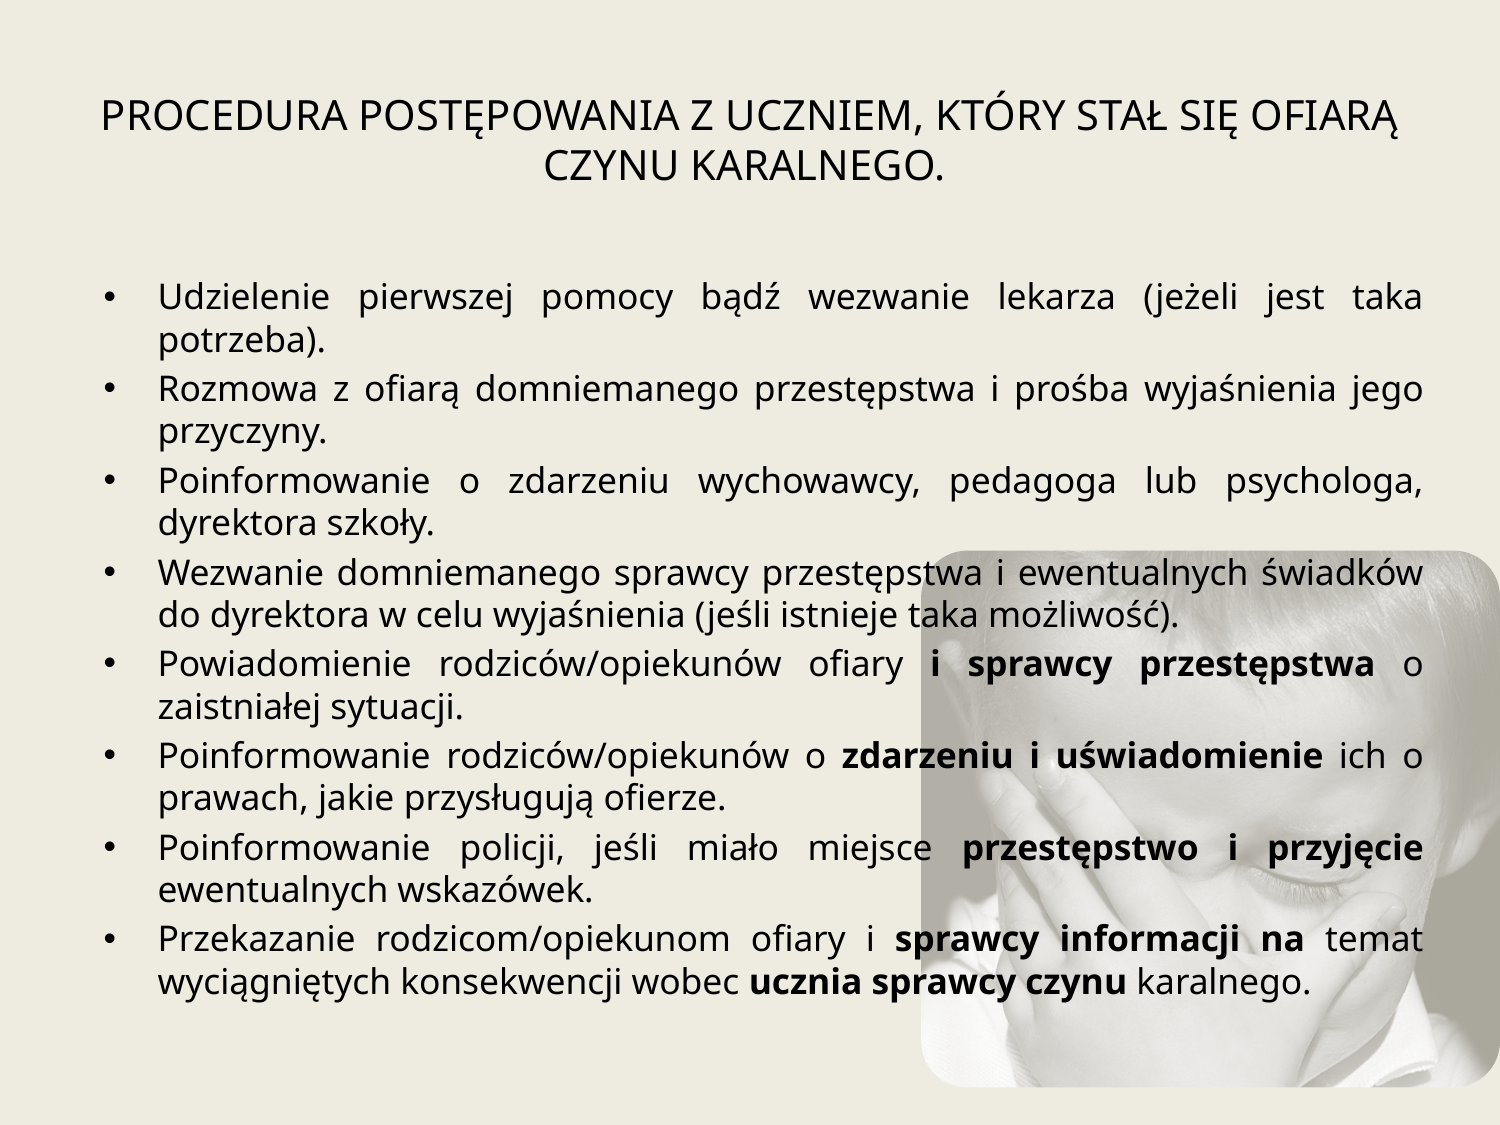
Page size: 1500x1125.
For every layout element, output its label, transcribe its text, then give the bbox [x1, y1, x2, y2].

picture [920, 550, 1500, 1088]
title PROCEDURA POSTĘPOWANIA Z UCZNIEM, KTÓRY STAŁ SIĘ OFIARĄ CZYNU KARALNEGO. [75, 45, 1425, 233]
list Udzielenie pierwszej pomocy bądź wezwanie lekarza (jeżeli jest taka potrzeba). Rozmowa z ofiarą domniemanego przestępstwa i prośba wyjaśnienia jego przyczyny. Poinformowanie o zdarzeniu wychowawcy, pedagoga lub psychologa, dyrektora szkoły. Wezwanie domniemanego sprawcy przestępstwa i ewentualnych świadków do dyrektora w celu wyjaśnienia (jeśli istnieje taka możliwość). Powiadomienie rodziców/opiekunów ofiary i sprawcy przestępstwa o zaistniałej sytuacji. Poinformowanie rodziców/opiekunów o zdarzeniu i uświadomienie ich o prawach, jakie przysługują ofierze. Poinformowanie policji, jeśli miało miejsce przestępstwo i przyjęcie ewentualnych wskazówek. Przekazanie rodzicom/opiekunom ofiary i sprawcy informacji na temat wyciągniętych konsekwencji wobec ucznia sprawcy czynu karalnego. [88, 267, 1439, 1010]
